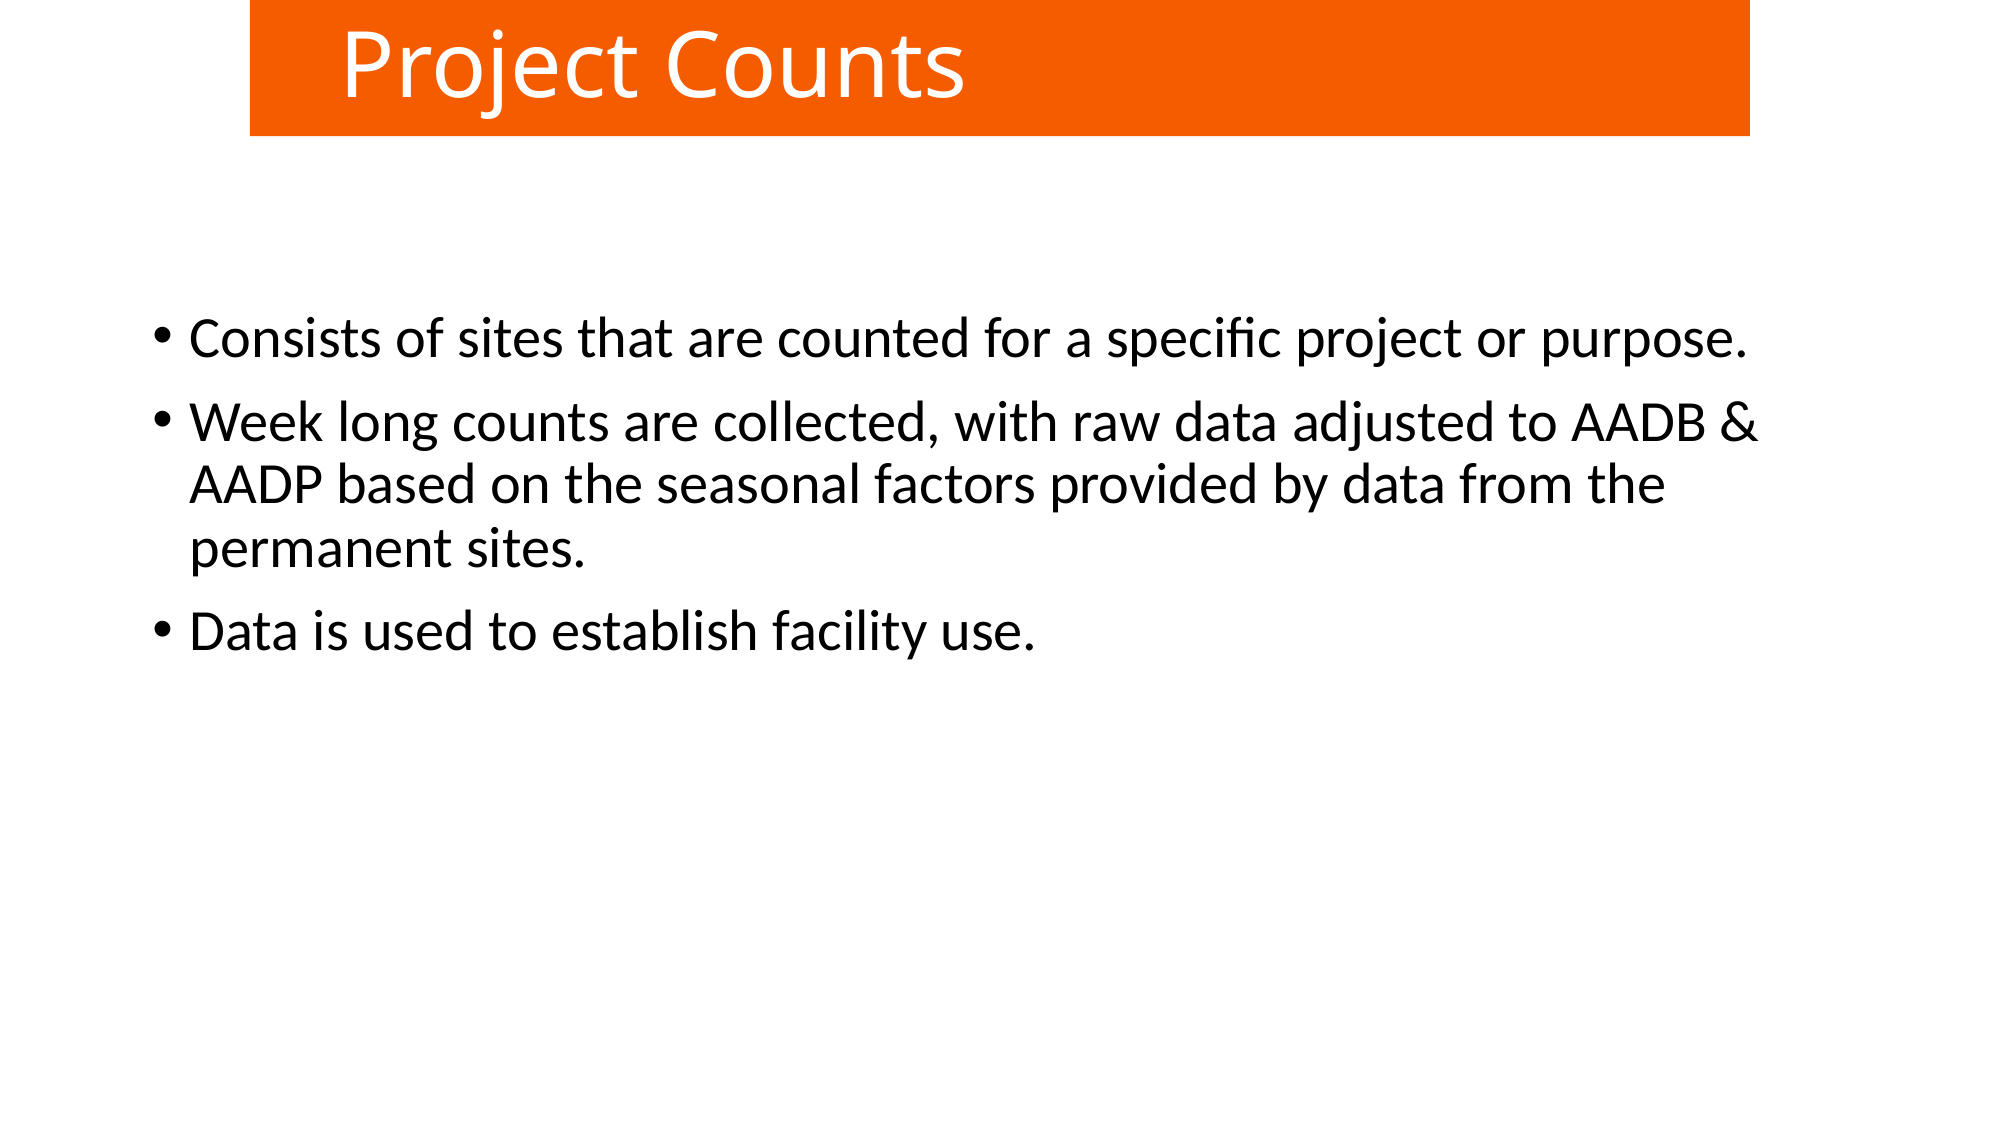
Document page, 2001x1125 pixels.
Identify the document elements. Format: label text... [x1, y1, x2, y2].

text_box [249, 0, 324, 137]
text_box [1675, 0, 1751, 137]
list Consists of sites that are counted for a specific project or purpose. Week long counts are collected, with raw data adjusted to AADB & AADP based on the seasonal factors provided by data from the permanent sites. Data is used to establish facility use. [137, 299, 1863, 1014]
title Project Counts [324, 0, 1675, 137]
